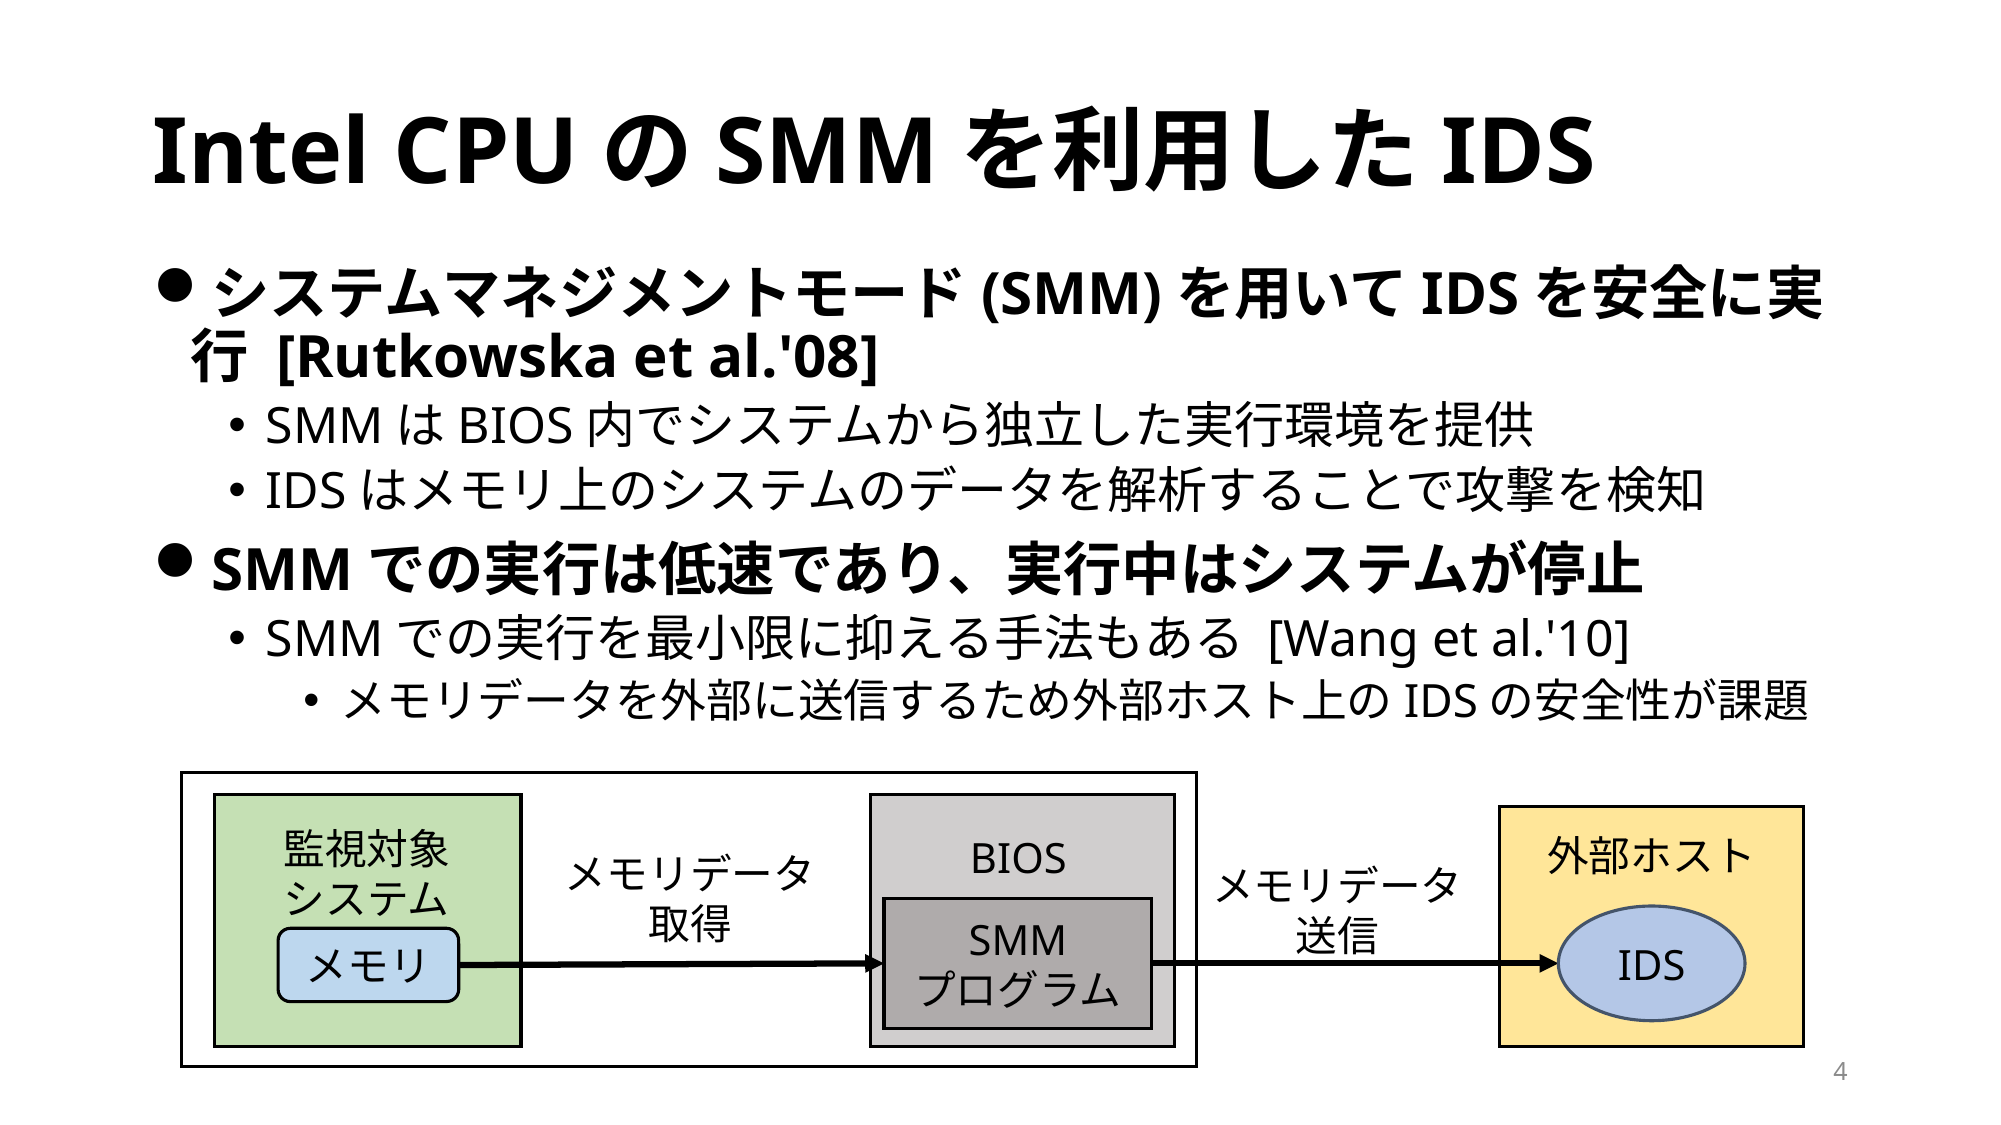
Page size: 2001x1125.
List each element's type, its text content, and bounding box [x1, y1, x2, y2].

slide_number 4 [1412, 1042, 1863, 1103]
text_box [181, 772, 1818, 1067]
title Intel CPUのSMMを利用したIDS [137, 84, 1863, 224]
list システムマネジメントモード(SMM)を用いてIDSを安全に実行 [Rutkowska et al.'08] SMMはBIOS内でシステムから独立した実行環境を提供 IDSはメモリ上のシステムのデータを解析することで攻撃を検知 SMMでの実行は低速であり、実行中はシステムが停止 SMMでの実行を最小限に抑える手法もある [Wang et al.'10] メモリデータを外部に送信するため外部ホスト上のIDSの安全性が課題 [138, 256, 1880, 971]
